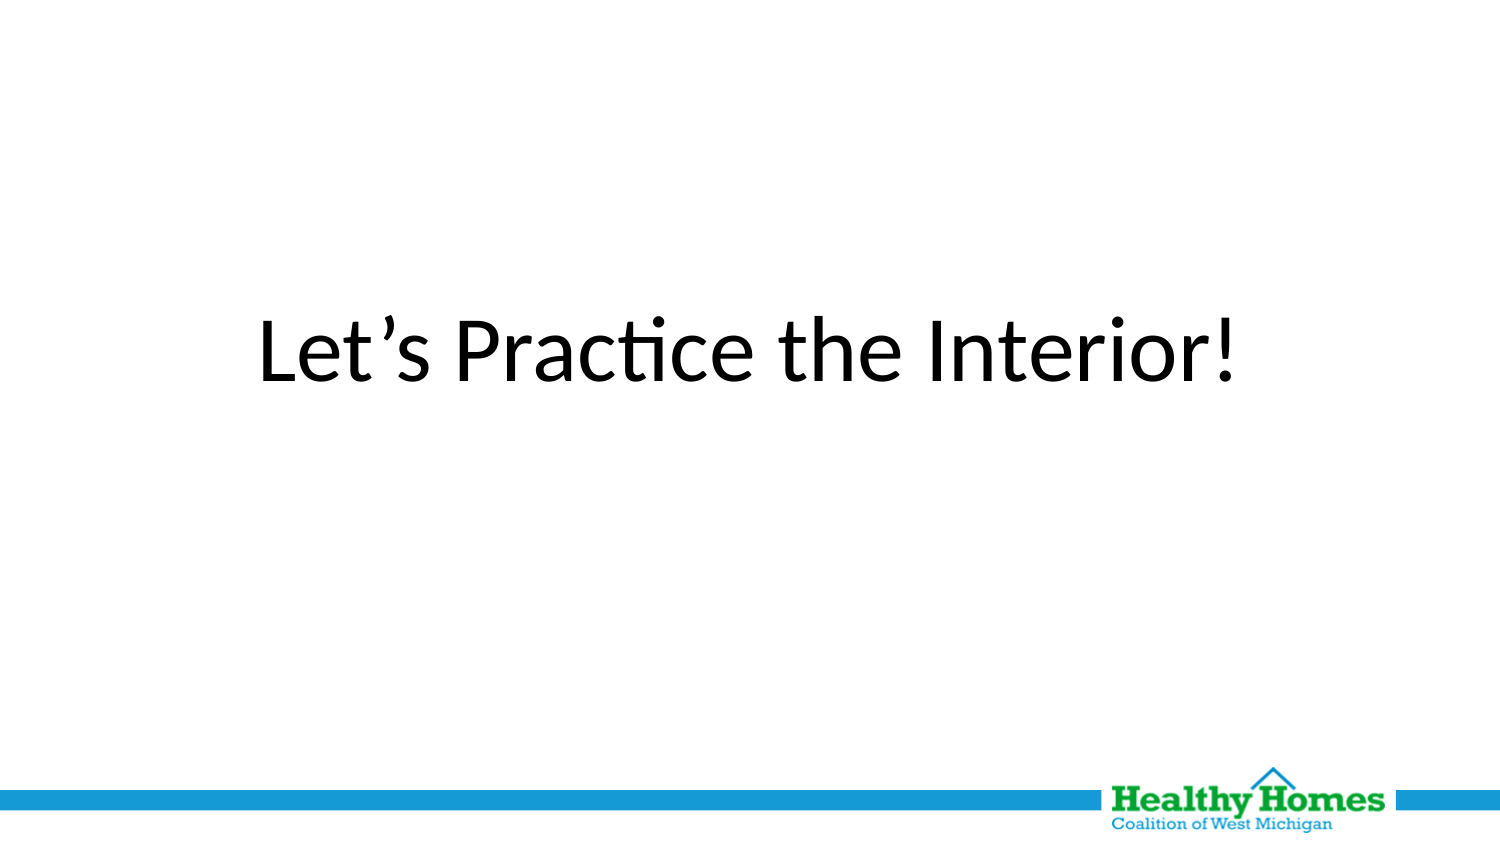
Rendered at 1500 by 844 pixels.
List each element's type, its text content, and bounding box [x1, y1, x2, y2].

title Let’s Practice the Interior! [216, 269, 1284, 433]
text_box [0, 767, 1500, 833]
